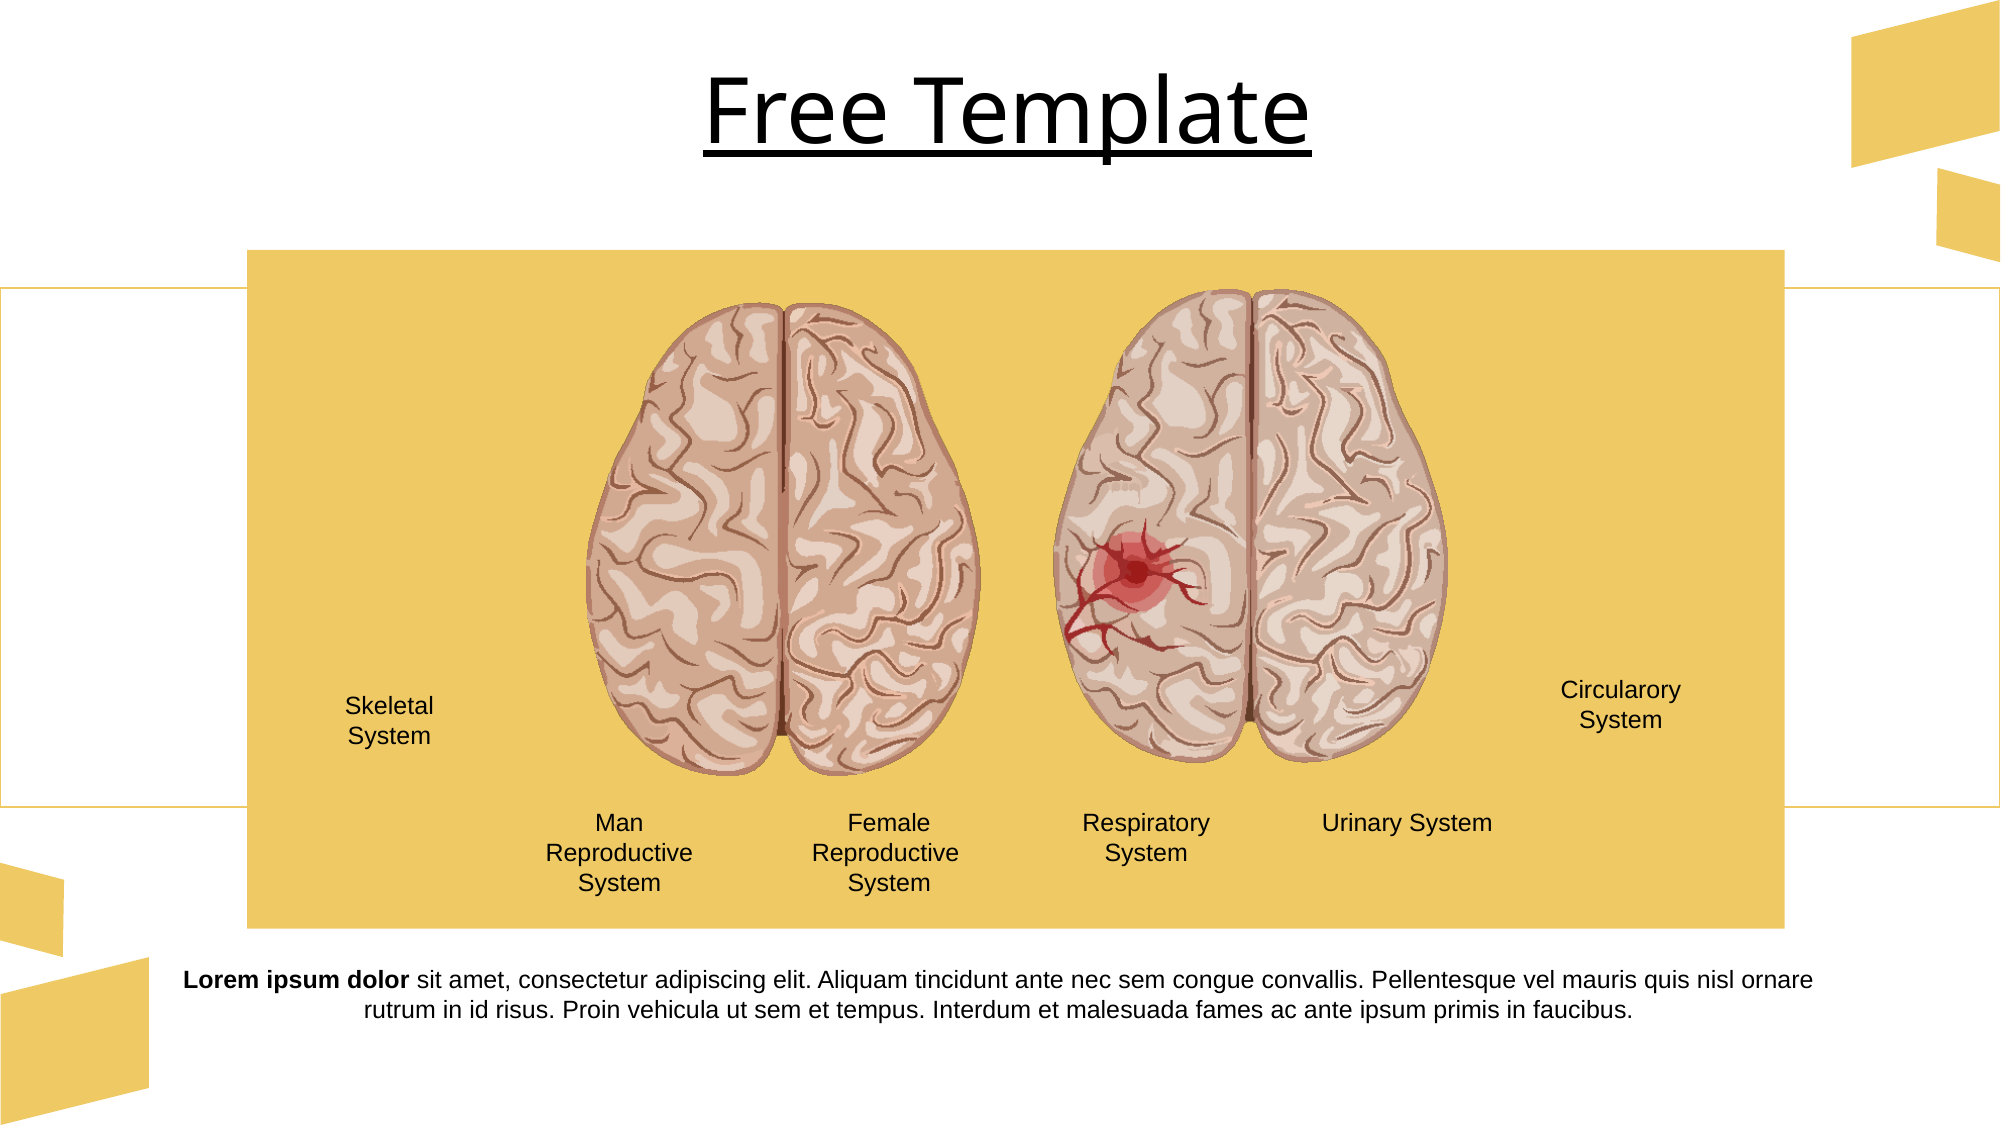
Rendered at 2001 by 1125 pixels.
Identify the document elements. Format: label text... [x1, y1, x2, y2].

text_box Man Reproductive System [505, 806, 734, 905]
text_box [1786, 287, 2000, 808]
picture [584, 287, 1448, 776]
text_box Female Reproductive System [771, 806, 1008, 905]
text_box Respiratory System [1031, 806, 1261, 875]
text_box [0, 287, 246, 808]
text_box Circularory System [1506, 673, 1736, 741]
text_box Skeletal System [285, 689, 494, 758]
text_box Urinary System [1292, 806, 1522, 845]
title Free Template [312, 56, 1703, 173]
text_box [246, 249, 1786, 930]
text_box Lorem ipsum dolor sit amet, consectetur adipiscing elit. Aliquam tincidunt ante nec sem congue convallis. Pellentesque vel mauris quis nisl ornare rutrum in id risus. Proin vehicula ut sem et tempus. Interdum et malesuada fames ac ante ipsum primis in faucibus. [150, 956, 1850, 1062]
